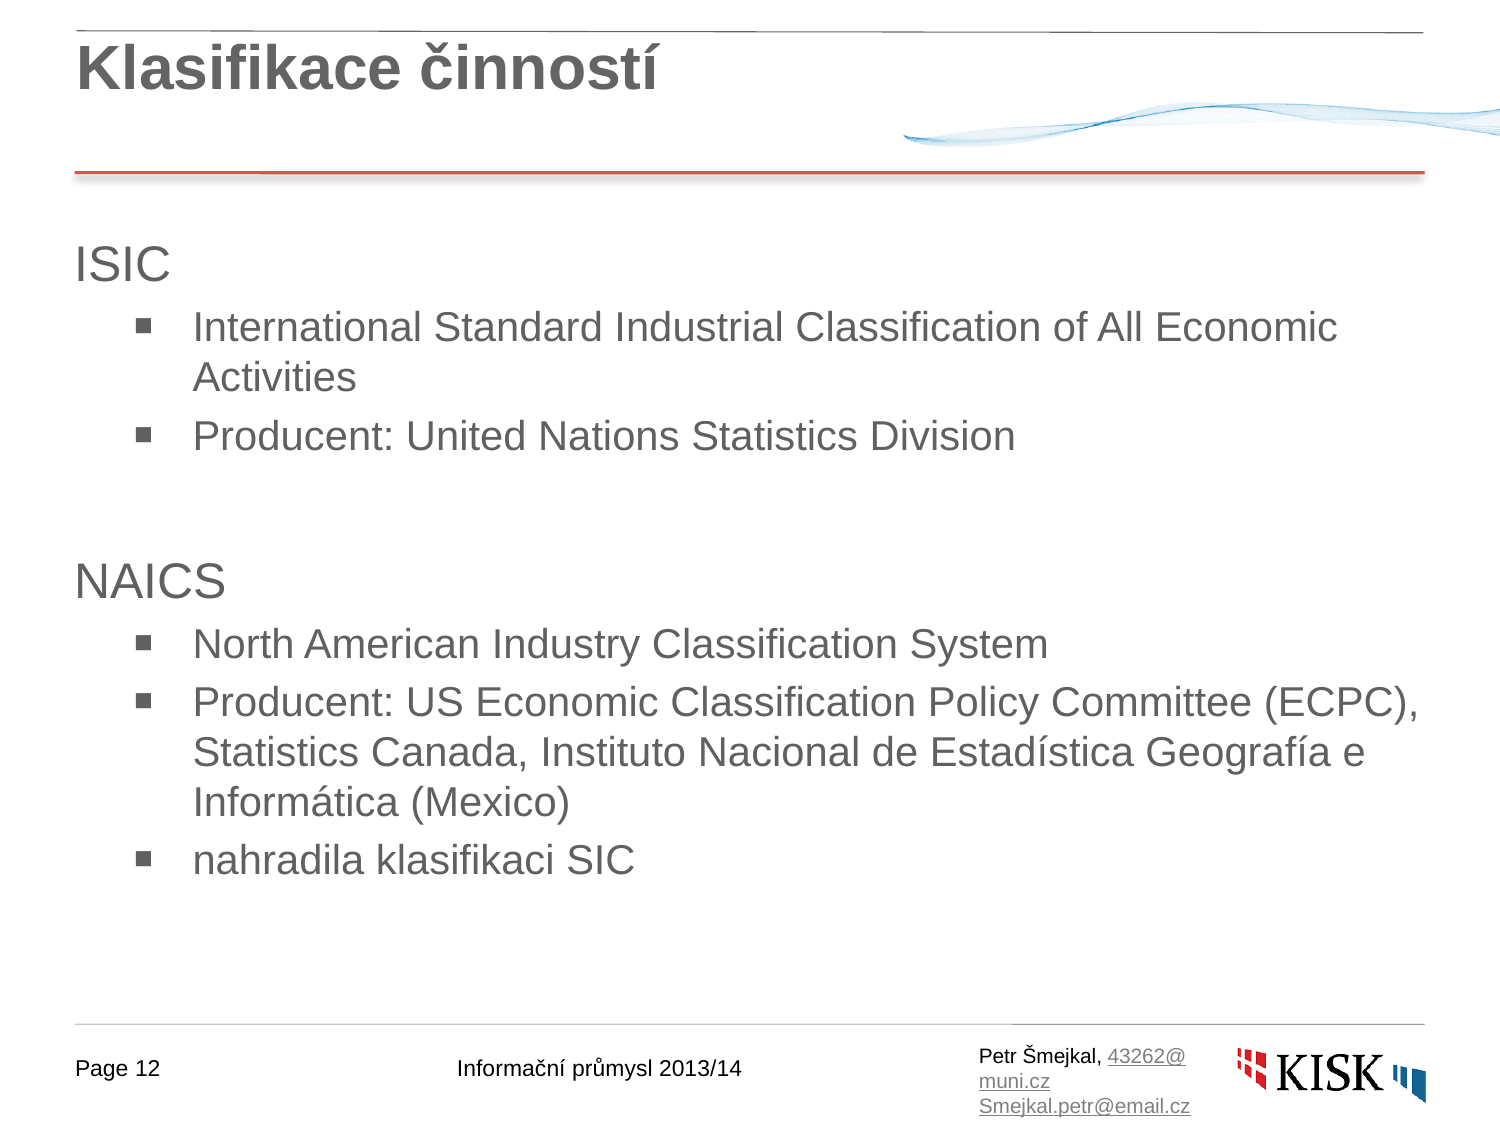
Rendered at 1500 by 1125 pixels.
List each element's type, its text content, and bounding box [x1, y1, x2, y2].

list ISIC International Standard Industrial Classification of All Economic Activities Producent: United Nations Statistics Division NAICS North American Industry Classification System Producent: US Economic Classification Policy Committee (ECPC), Statistics Canada, Instituto Nacional de Estadística Geografía e Informática (Mexico) nahradila klasifikaci SIC [74, 231, 1426, 974]
title Klasifikace činností [76, 32, 1318, 175]
picture [1237, 1046, 1426, 1103]
picture [1318, 101, 1500, 149]
